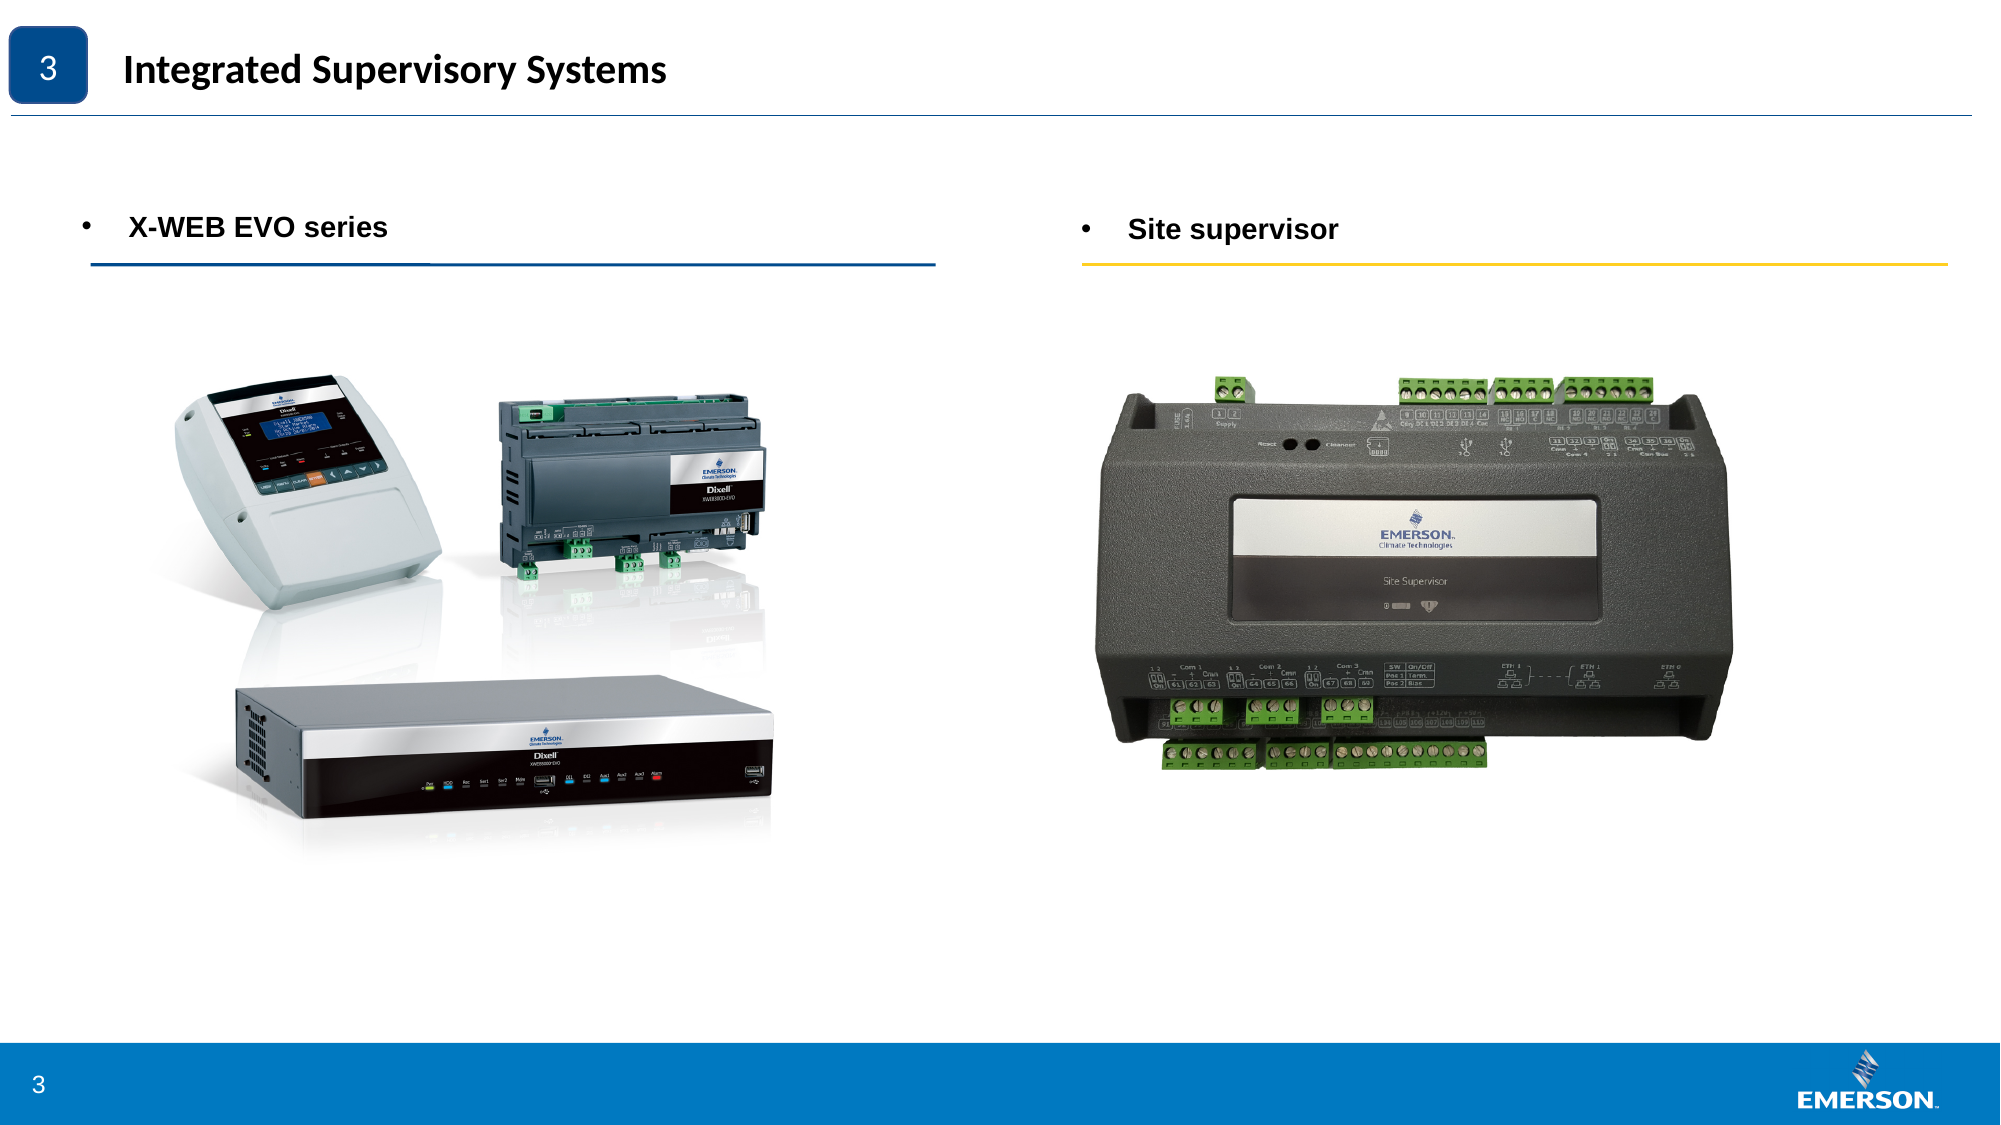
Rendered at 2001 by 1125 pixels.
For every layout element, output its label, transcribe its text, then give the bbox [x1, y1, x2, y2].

text_box Integrated Supervisory Systems [108, 34, 683, 100]
text_box X-WEB EVO series [0, 198, 569, 251]
text_box Site supervisor [999, 201, 1391, 254]
picture [1082, 339, 1757, 796]
text_box 3 [17, 1060, 61, 1106]
picture [1792, 1047, 1942, 1112]
picture [142, 308, 822, 891]
text_box [0, 1042, 2000, 1125]
text_box 3 [8, 26, 88, 104]
